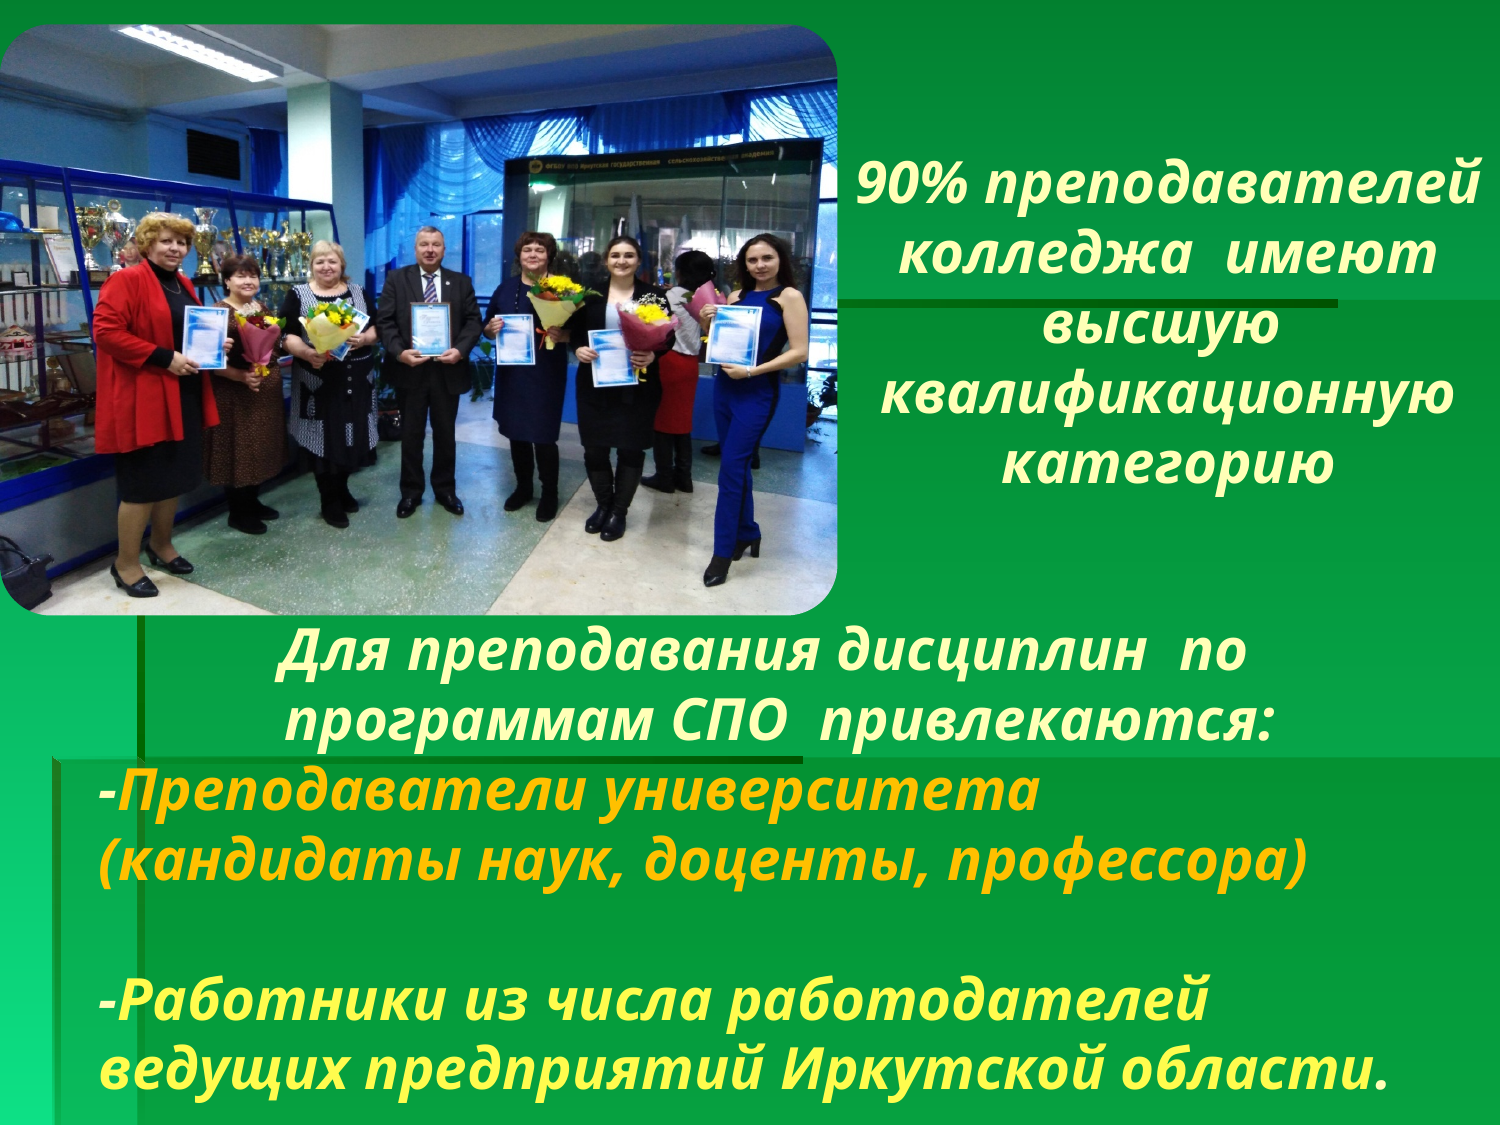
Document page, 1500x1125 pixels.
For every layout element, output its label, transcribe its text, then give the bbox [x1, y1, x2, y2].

text_box 90% преподавателей колледжа имеют высшую квалификационную категорию [841, 137, 1500, 503]
text_box Для преподавания дисциплин по программам СПО привлекаются: -Преподаватели университета (кандидаты наук, доценты, профессора) -Работники из числа работодателей ведущих предприятий Иркутской области. [83, 637, 1461, 1007]
picture [0, 24, 838, 616]
